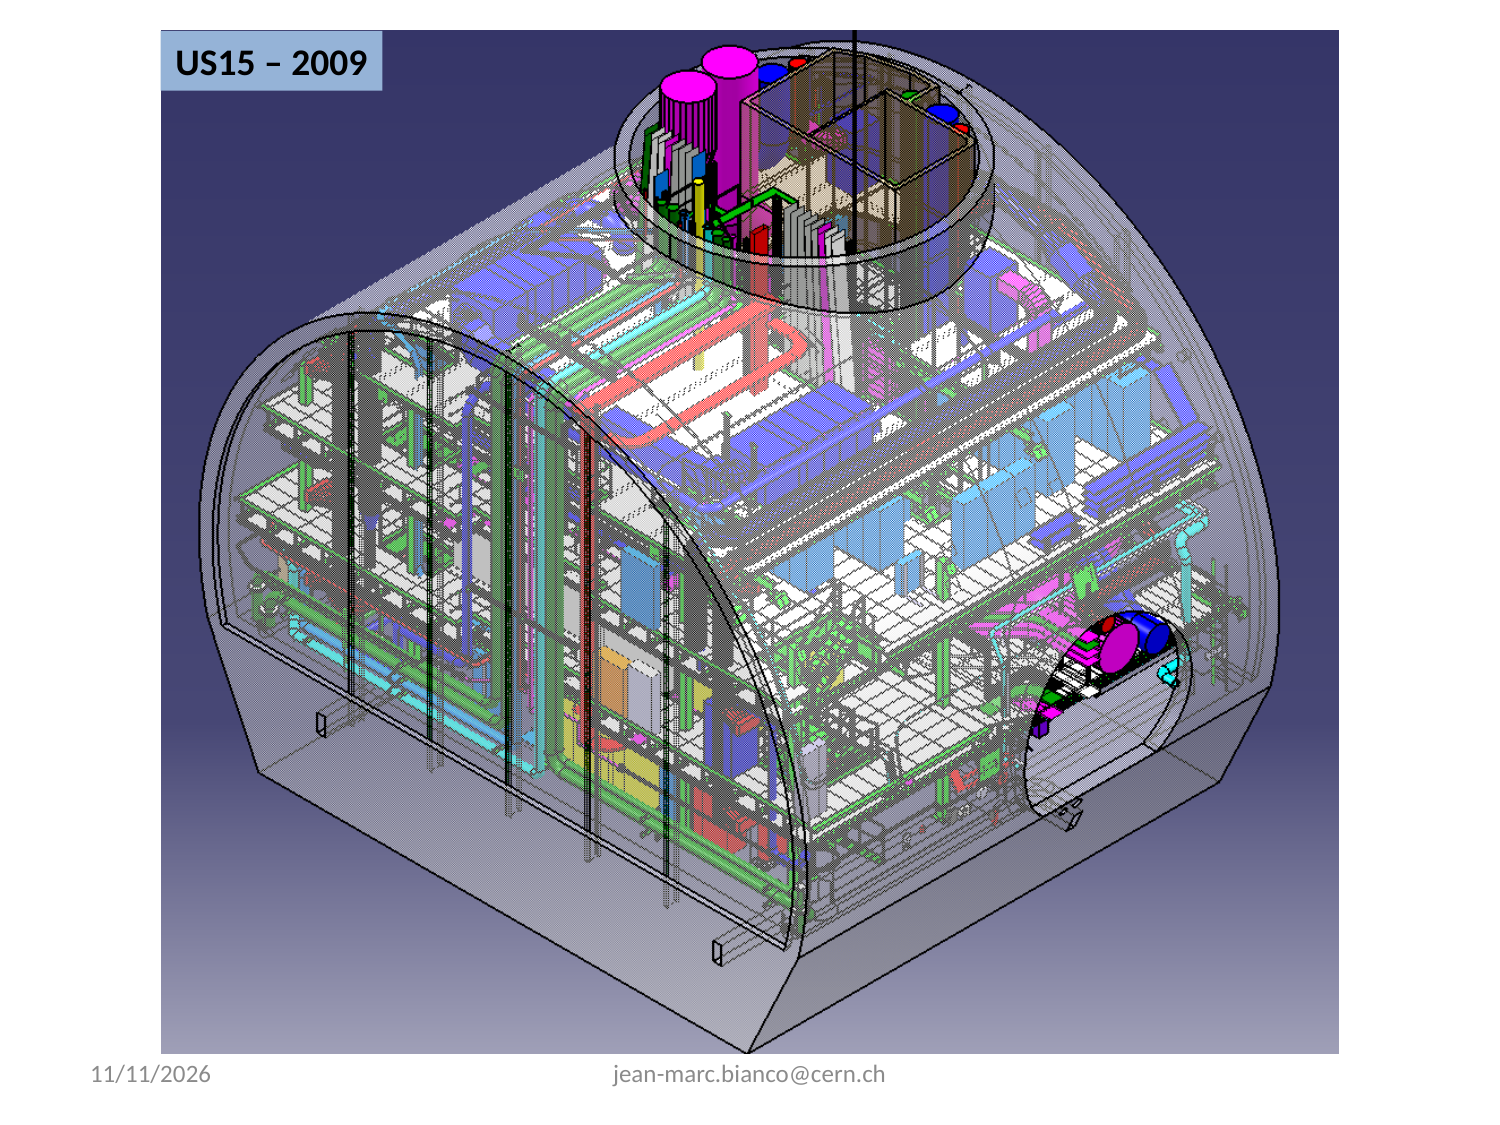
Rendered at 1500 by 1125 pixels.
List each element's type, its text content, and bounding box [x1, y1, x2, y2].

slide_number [75, 1042, 425, 1103]
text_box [159, 30, 1339, 1054]
footer jean-marc.bianco@cern.ch [512, 1063, 988, 1103]
